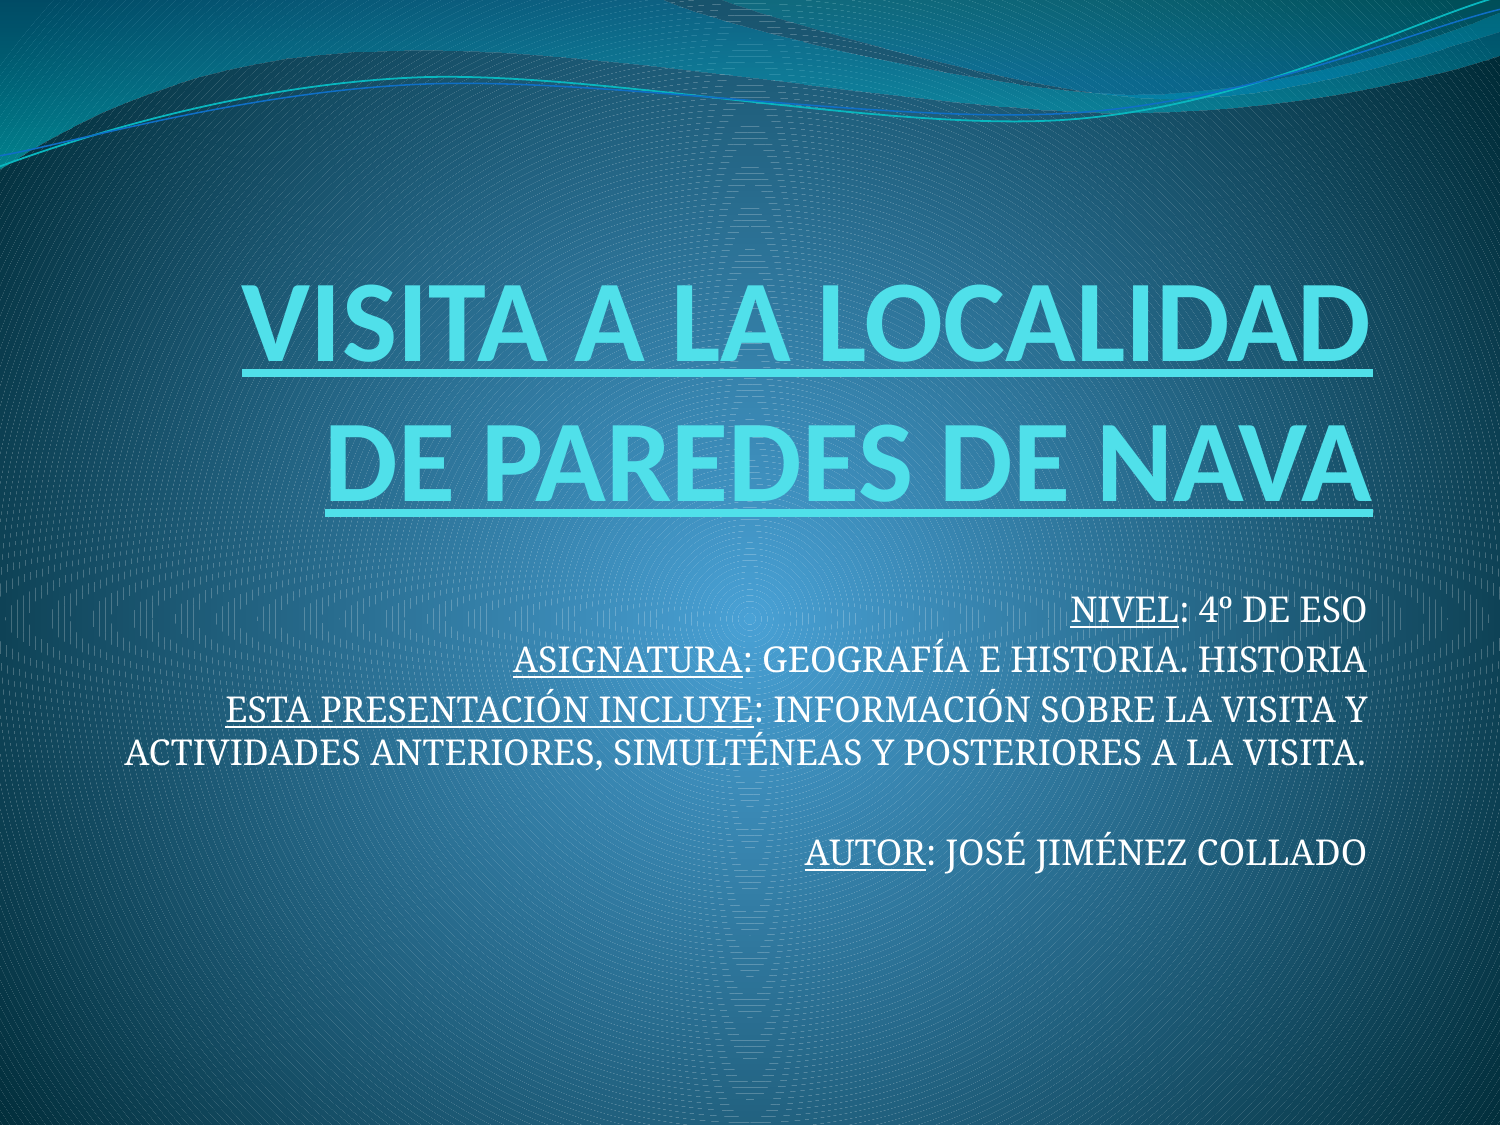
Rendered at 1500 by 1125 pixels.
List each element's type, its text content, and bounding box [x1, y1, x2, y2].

title VISITA A LA LOCALIDAD DE PAREDES DE NAVA [87, 224, 1376, 525]
subtitle NIVEL: 4º DE ESO ASIGNATURA: GEOGRAFÍA E HISTORIA. HISTORIA ESTA PRESENTACIÓN INCLUYE: INFORMACIÓN SOBRE LA VISITA Y ACTIVIDADES ANTERIORES, SIMULTÉNEAS Y POSTERIORES A LA VISITA. AUTOR: JOSÉ JIMÉNEZ COLLADO [87, 529, 1376, 914]
